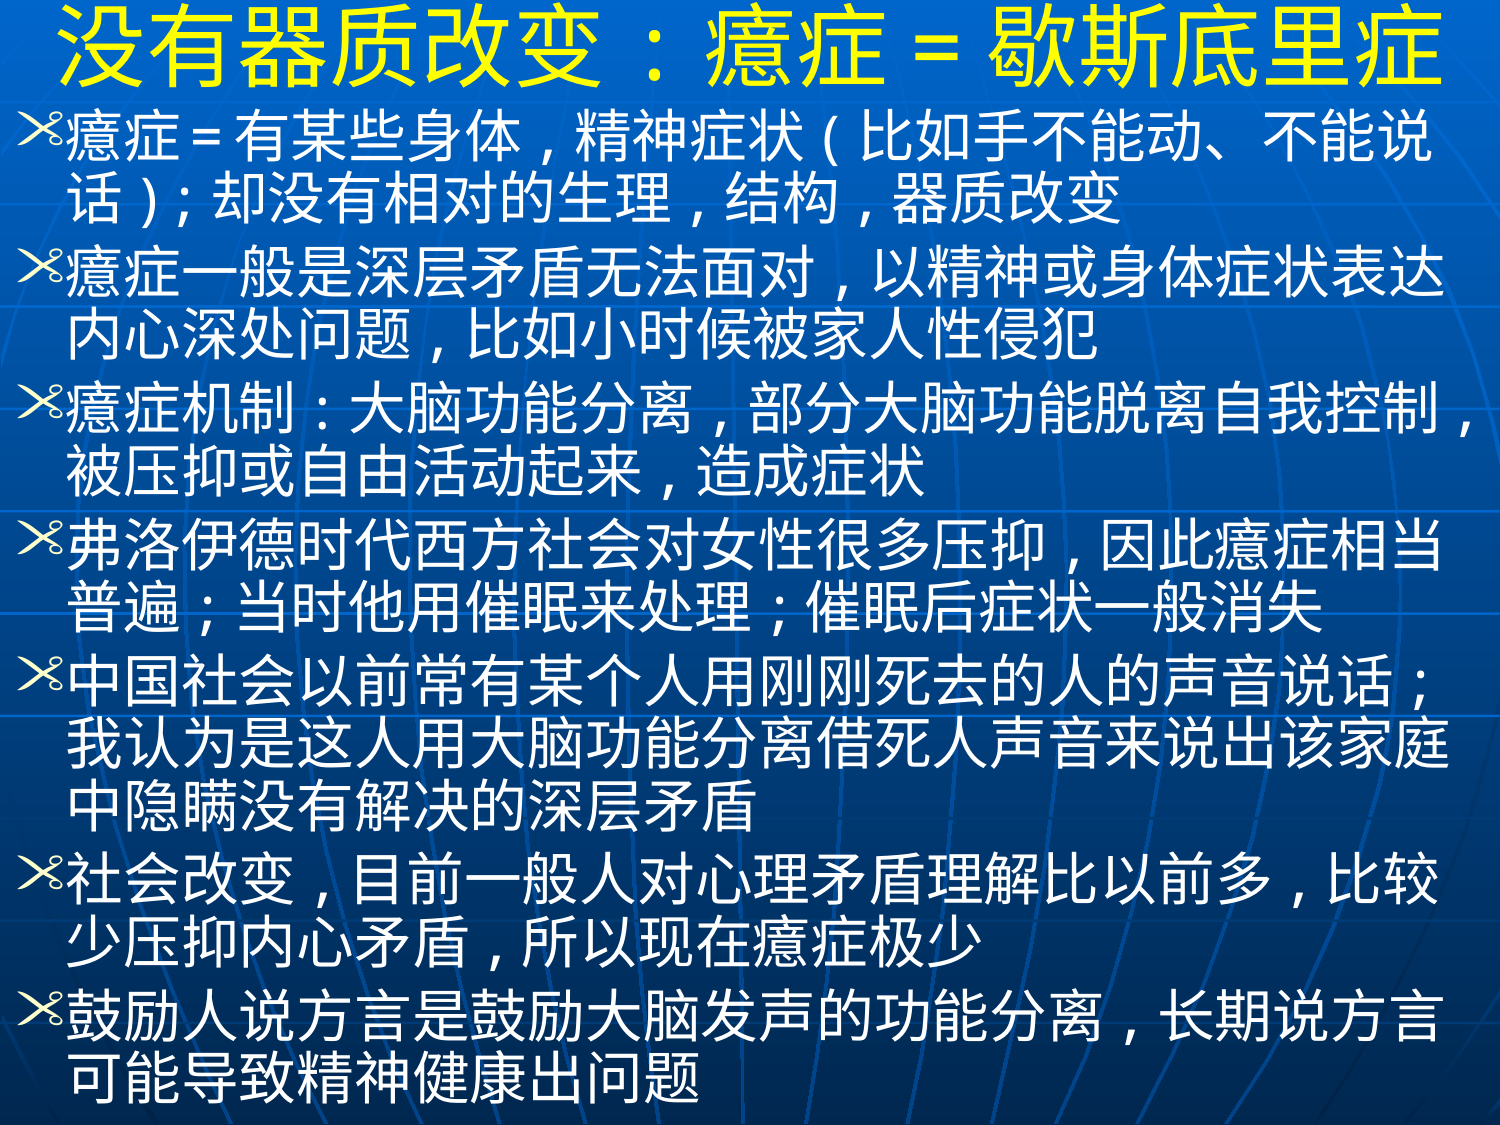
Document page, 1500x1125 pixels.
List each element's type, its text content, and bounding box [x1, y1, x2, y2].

title 没有器质改变:癔症=歇斯底里症 [0, 0, 1500, 88]
list 癔症=有某些身体,精神症状(比如手不能动、不能说话);却没有相对的生理,结构,器质改变 癔症一般是深层矛盾无法面对,以精神或身体症状表达内心深处问题,比如小时候被家人性侵犯 癔症机制:大脑功能分离,部分大脑功能脱离自我控制,被压抑或自由活动起来,造成症状 弗洛伊德时代西方社会对女性很多压抑,因此癔症相当普遍;当时他用催眠来处理;催眠后症状一般消失 中国社会以前常有某个人用刚刚死去的人的声音说话;我认为是这人用大脑功能分离借死人声音来说出该家庭中隐瞒没有解决的深层矛盾 社会改变,目前一般人对心理矛盾理解比以前多,比较少压抑内心矛盾,所以现在癔症极少 鼓励人说方言是鼓励大脑发声的功能分离,长期说方言可能导致精神健康出问题 [0, 99, 1500, 1125]
